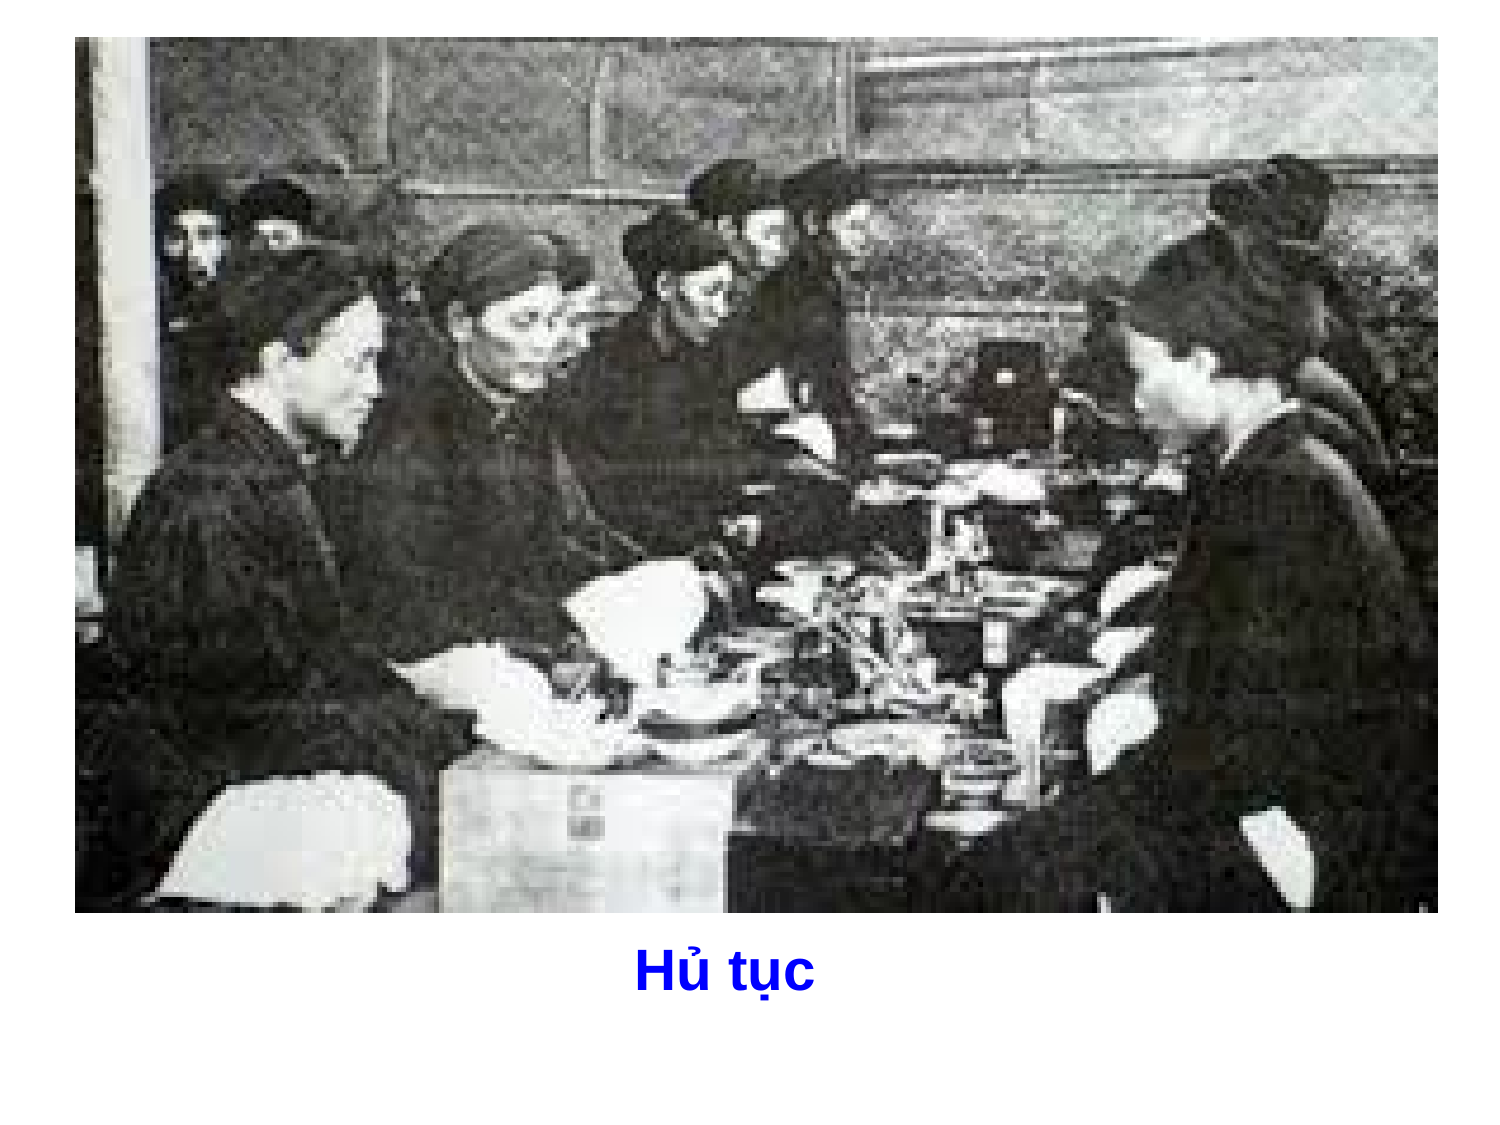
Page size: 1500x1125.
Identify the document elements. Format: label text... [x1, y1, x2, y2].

picture [74, 37, 1438, 913]
text_box Hủ tục [524, 924, 909, 1010]
